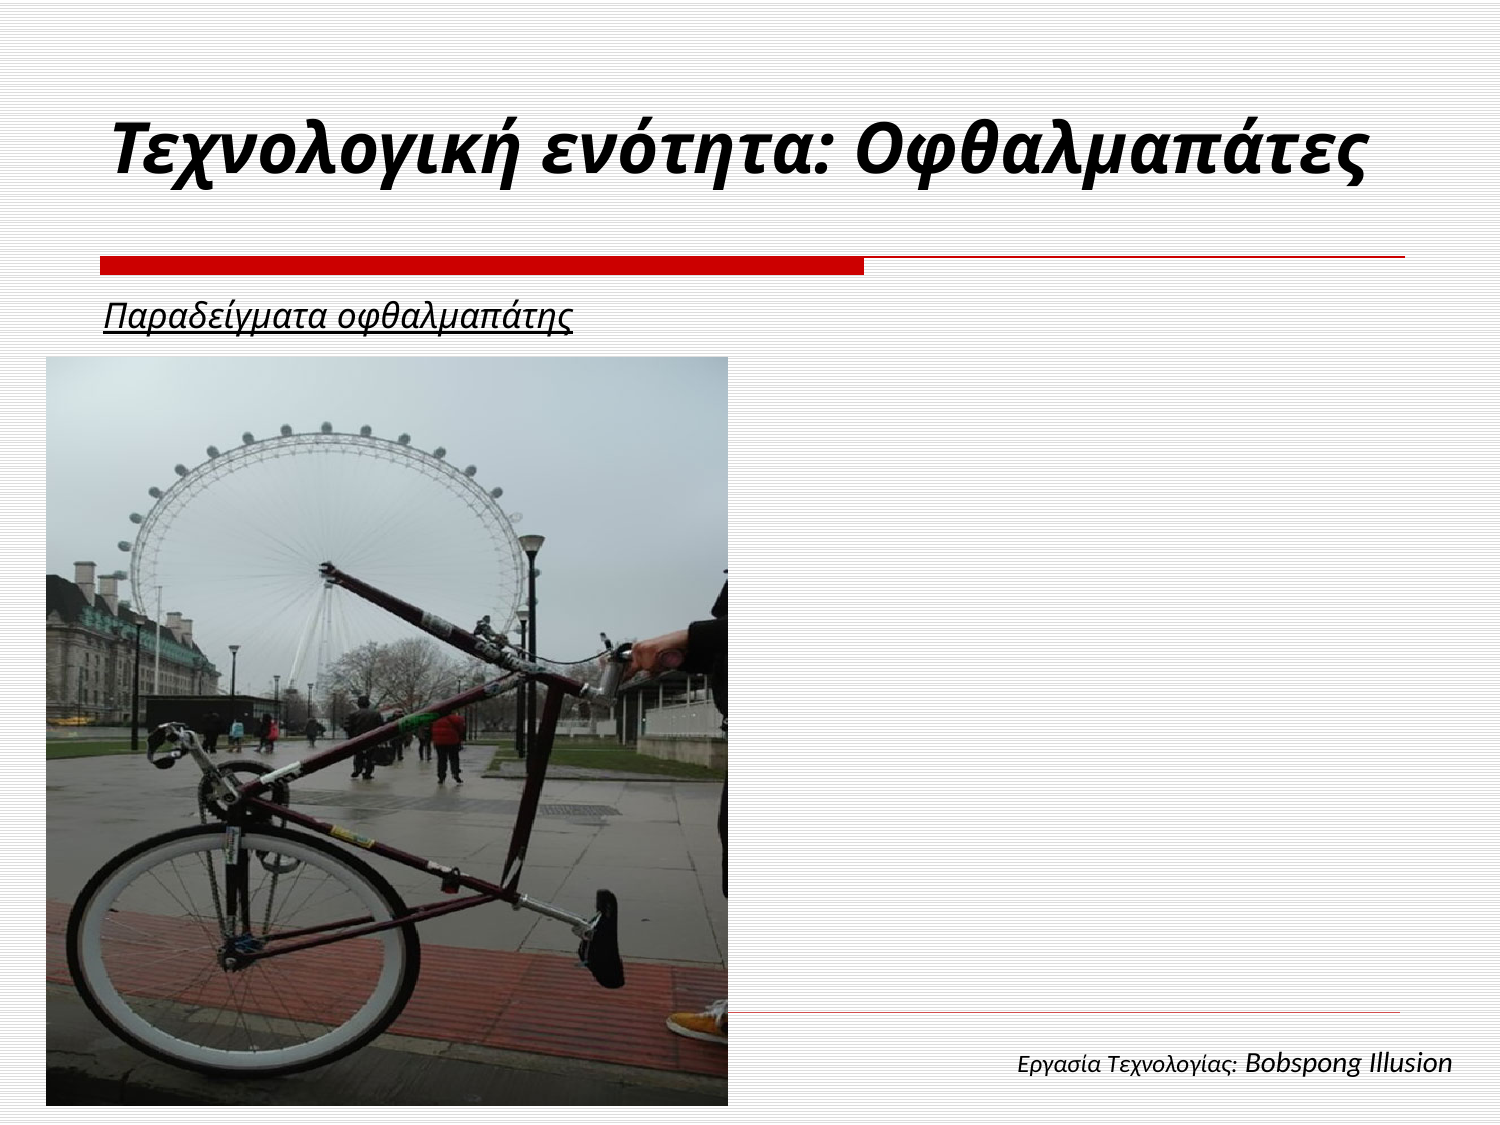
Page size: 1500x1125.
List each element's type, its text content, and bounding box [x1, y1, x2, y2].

text_box Παραδείγματα οφθαλμαπάτης [88, 267, 939, 362]
picture [46, 356, 728, 1107]
text_box Τεχνολογική ενότητα: Οφθαλμαπάτες [94, 49, 1407, 197]
text_box Εργασία Τεχνολογίας: Bobspong Illusion [927, 1023, 1477, 1097]
